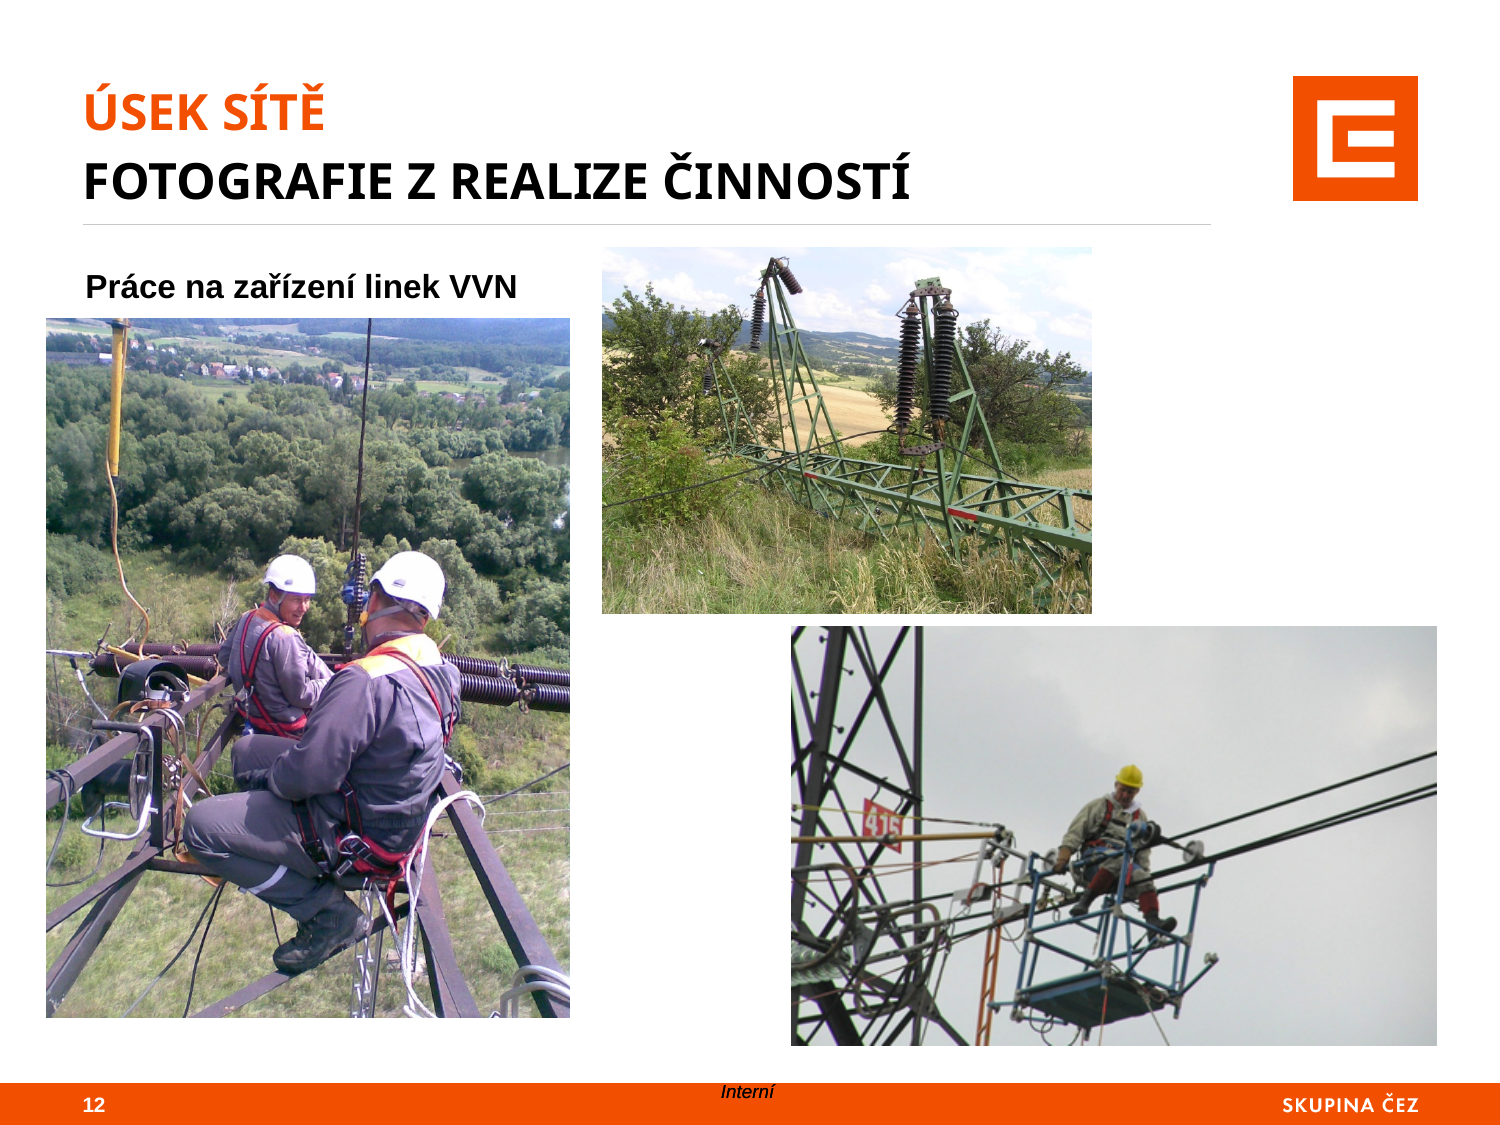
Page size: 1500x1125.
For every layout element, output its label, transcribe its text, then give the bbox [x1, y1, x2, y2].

picture [602, 247, 1092, 614]
title ÚSEK SÍTĚ FOTOGRAFIE Z REALIZE ČINNOSTÍ [82, 71, 1211, 211]
text_box Práce na zařízení linek VVN [70, 249, 1347, 1018]
slide_number 12 [82, 1090, 134, 1117]
picture [0, 1083, 1500, 1125]
picture [1293, 76, 1418, 201]
picture [791, 626, 1437, 1046]
picture [45, 318, 571, 1018]
